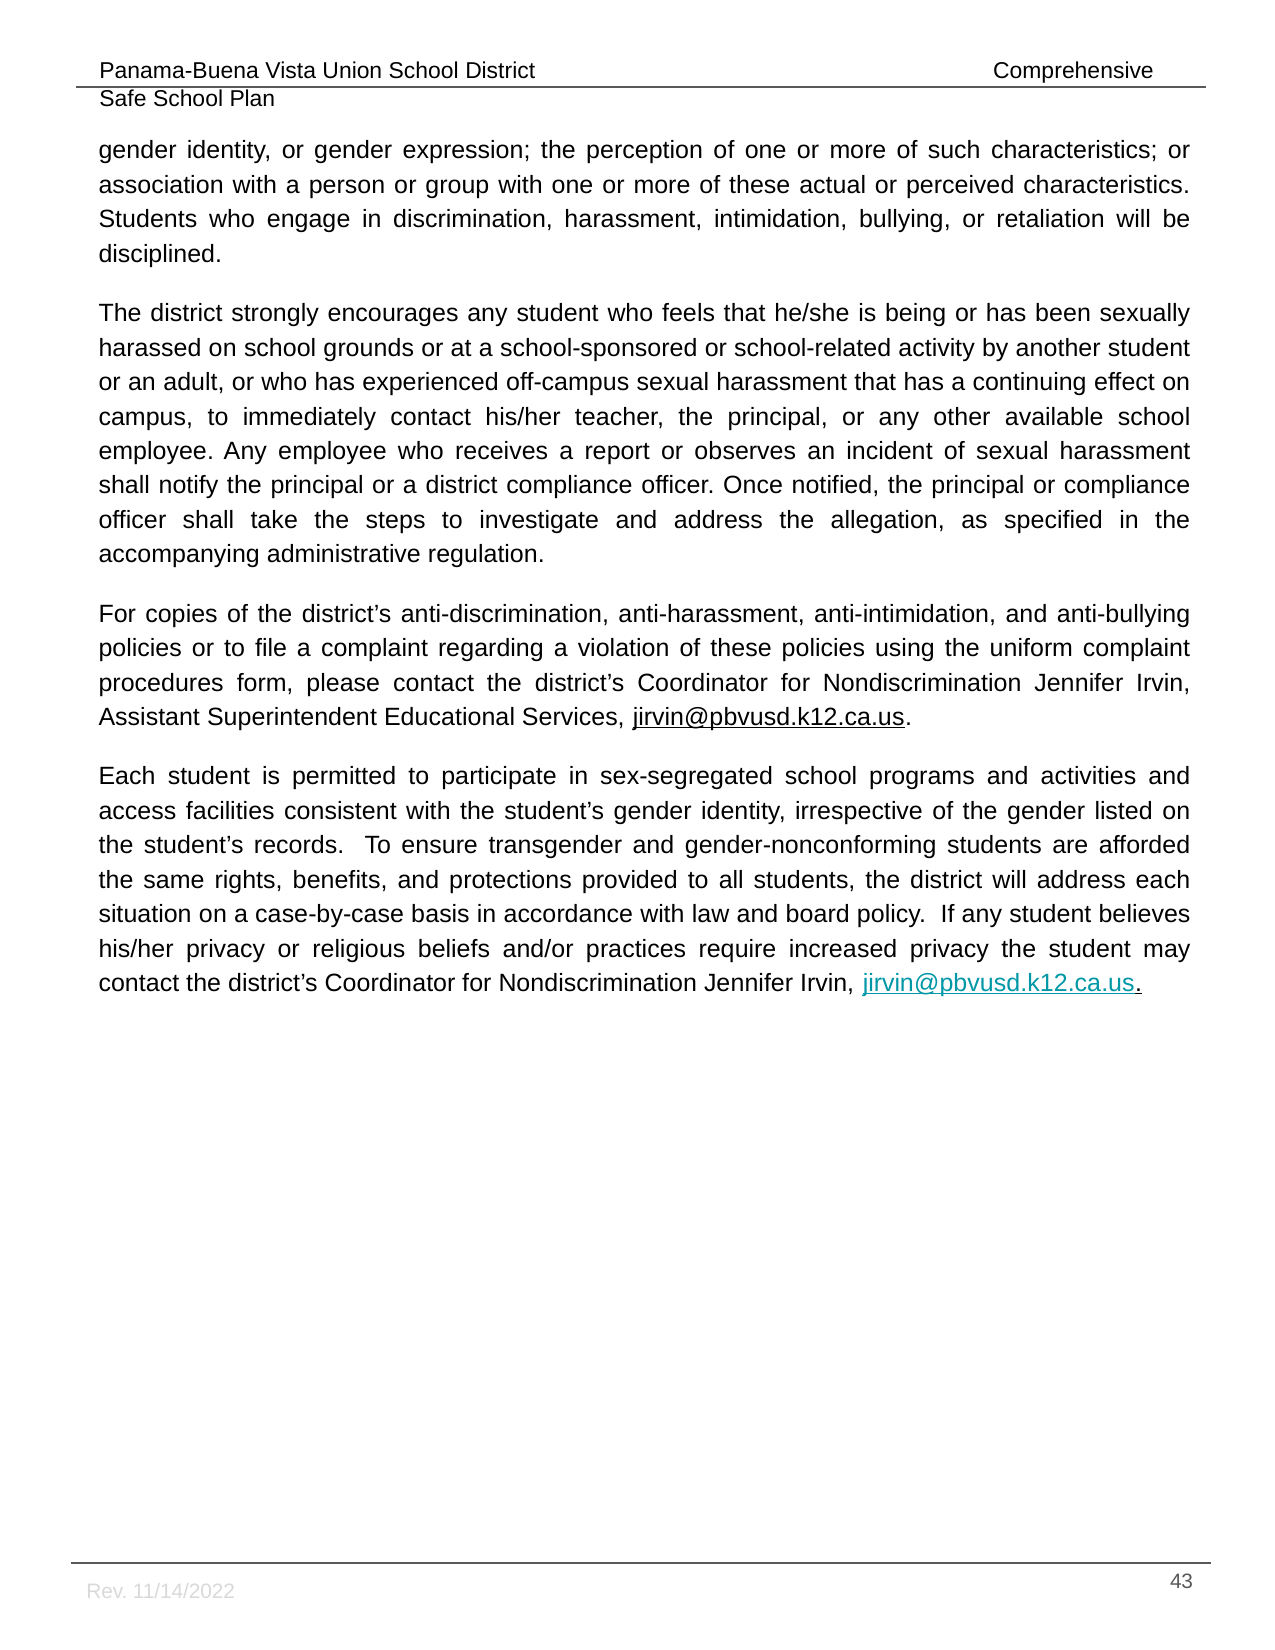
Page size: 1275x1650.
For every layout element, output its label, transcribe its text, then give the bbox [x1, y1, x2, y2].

slide_number ‹#› [1131, 1552, 1208, 1623]
list gender identity, or gender expression; the perception of one or more of such characteristics; or association with a person or group with one or more of these actual or perceived characteristics. Students who engage in discrimination, harassment, intimidation, bullying, or retaliation will be disciplined. The district strongly encourages any student who feels that he/she is being or has been sexually harassed on school grounds or at a school-sponsored or school-related activity by another student or an adult, or who has experienced off-campus sexual harassment that has a continuing effect on campus, to immediately contact his/her teacher, the principal, or any other available school employee. Any employee who receives a report or observes an incident of sexual harassment shall notify the principal or a district compliance officer. Once notified, the principal or compliance officer shall take the steps to investigate and address the allegation, as specified in the accompanying administrative regulation. For copies of the district’s anti-discrimination, anti-harassment, anti-intimidation, and anti-bullying policies or to file a complaint regarding a violation of these policies using the uniform complaint procedures form, please contact the district’s Coordinator for Nondiscrimination Jennifer Irvin, Assistant Superintendent Educational Services, jirvin@pbvusd.k12.ca.us. Each student is permitted to participate in sex-segregated school programs and activities and access facilities consistent with the student’s gender identity, irrespective of the gender listed on the student’s records. To ensure transgender and gender-nonconforming students are afforded the same rights, benefits, and protections provided to all students, the district will address each situation on a case-by-case basis in accordance with law and board policy. If any student believes his/her privacy or religious beliefs and/or practices require increased privacy the student may contact the district’s Coordinator for Nondiscrimination Jennifer Irvin, jirvin@pbvusd.k12.ca.us. [83, 114, 1208, 1573]
